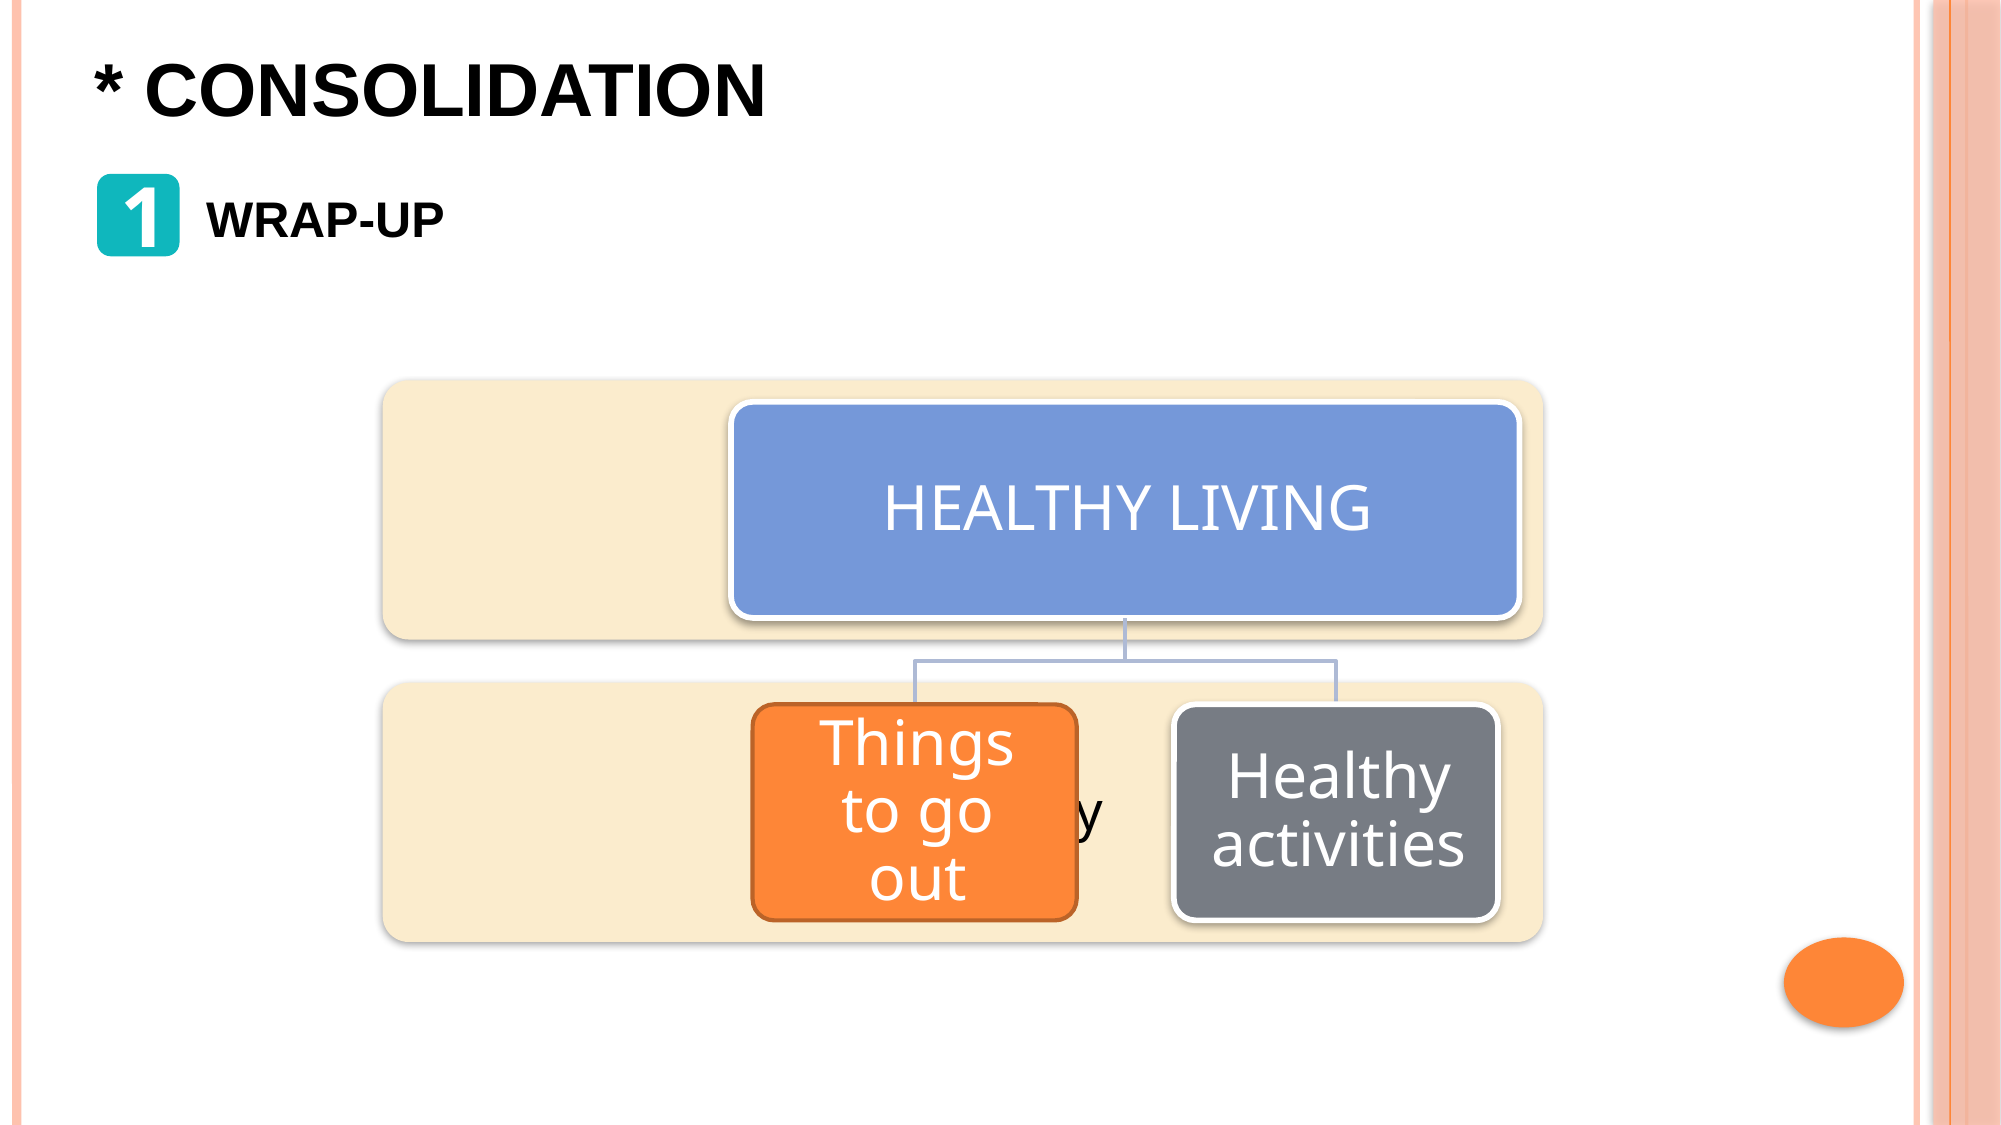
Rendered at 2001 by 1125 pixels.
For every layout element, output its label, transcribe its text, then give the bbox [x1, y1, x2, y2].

text_box [171, 172, 182, 258]
text_box 1 [105, 157, 171, 272]
text_box [94, 172, 105, 258]
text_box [382, 327, 1544, 995]
text_box * CONSOLIDATION [79, 34, 891, 139]
text_box WRAP-UP [191, 180, 1966, 256]
